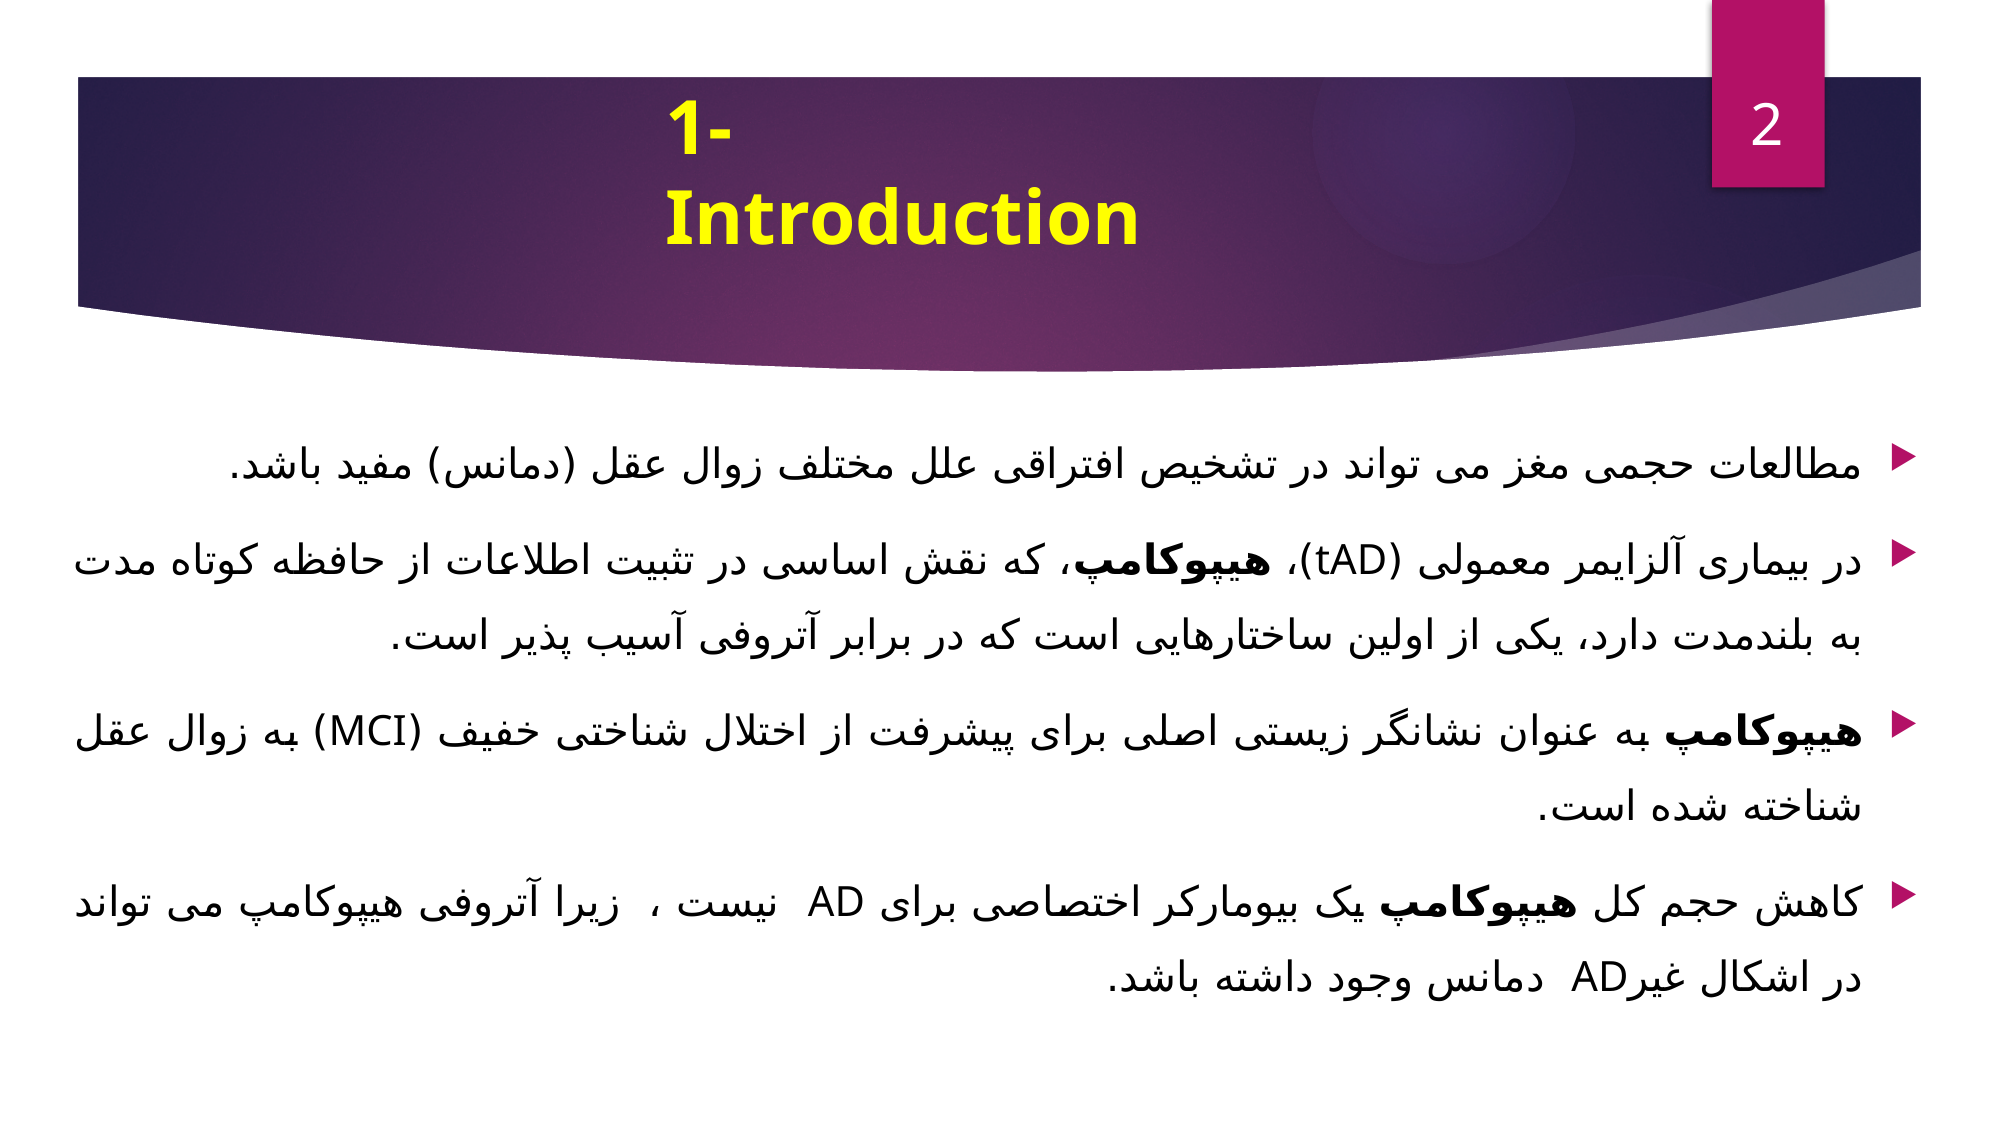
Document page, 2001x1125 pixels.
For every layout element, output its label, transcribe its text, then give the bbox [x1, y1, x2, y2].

list مطالعات حجمی مغز می تواند در تشخیص افتراقی علل مختلف زوال عقل (دمانس) مفید باشد. در بیماری آلزایمر معمولی (tAD)، هیپوکامپ، که نقش اساسی در تثبیت اطلاعات از حافظه کوتاه مدت به بلندمدت دارد، یکی از اولین ساختارهایی است که در برابر آتروفی آسیب پذیر است. هیپوکامپ به عنوان نشانگر زیستی اصلی برای پیشرفت از اختلال شناختی خفیف (MCI) به زوال عقل شناخته شده است. کاهش حجم کل هیپوکامپ یک بیومارکر اختصاصی برای AD نیست ، زیرا آتروفی هیپوکامپ می تواند در اشکال غیرAD دمانس وجود داشته باشد. [58, 404, 1935, 1009]
title 1-Introduction [650, 111, 1208, 228]
slide_number 2 [1698, 48, 1836, 175]
